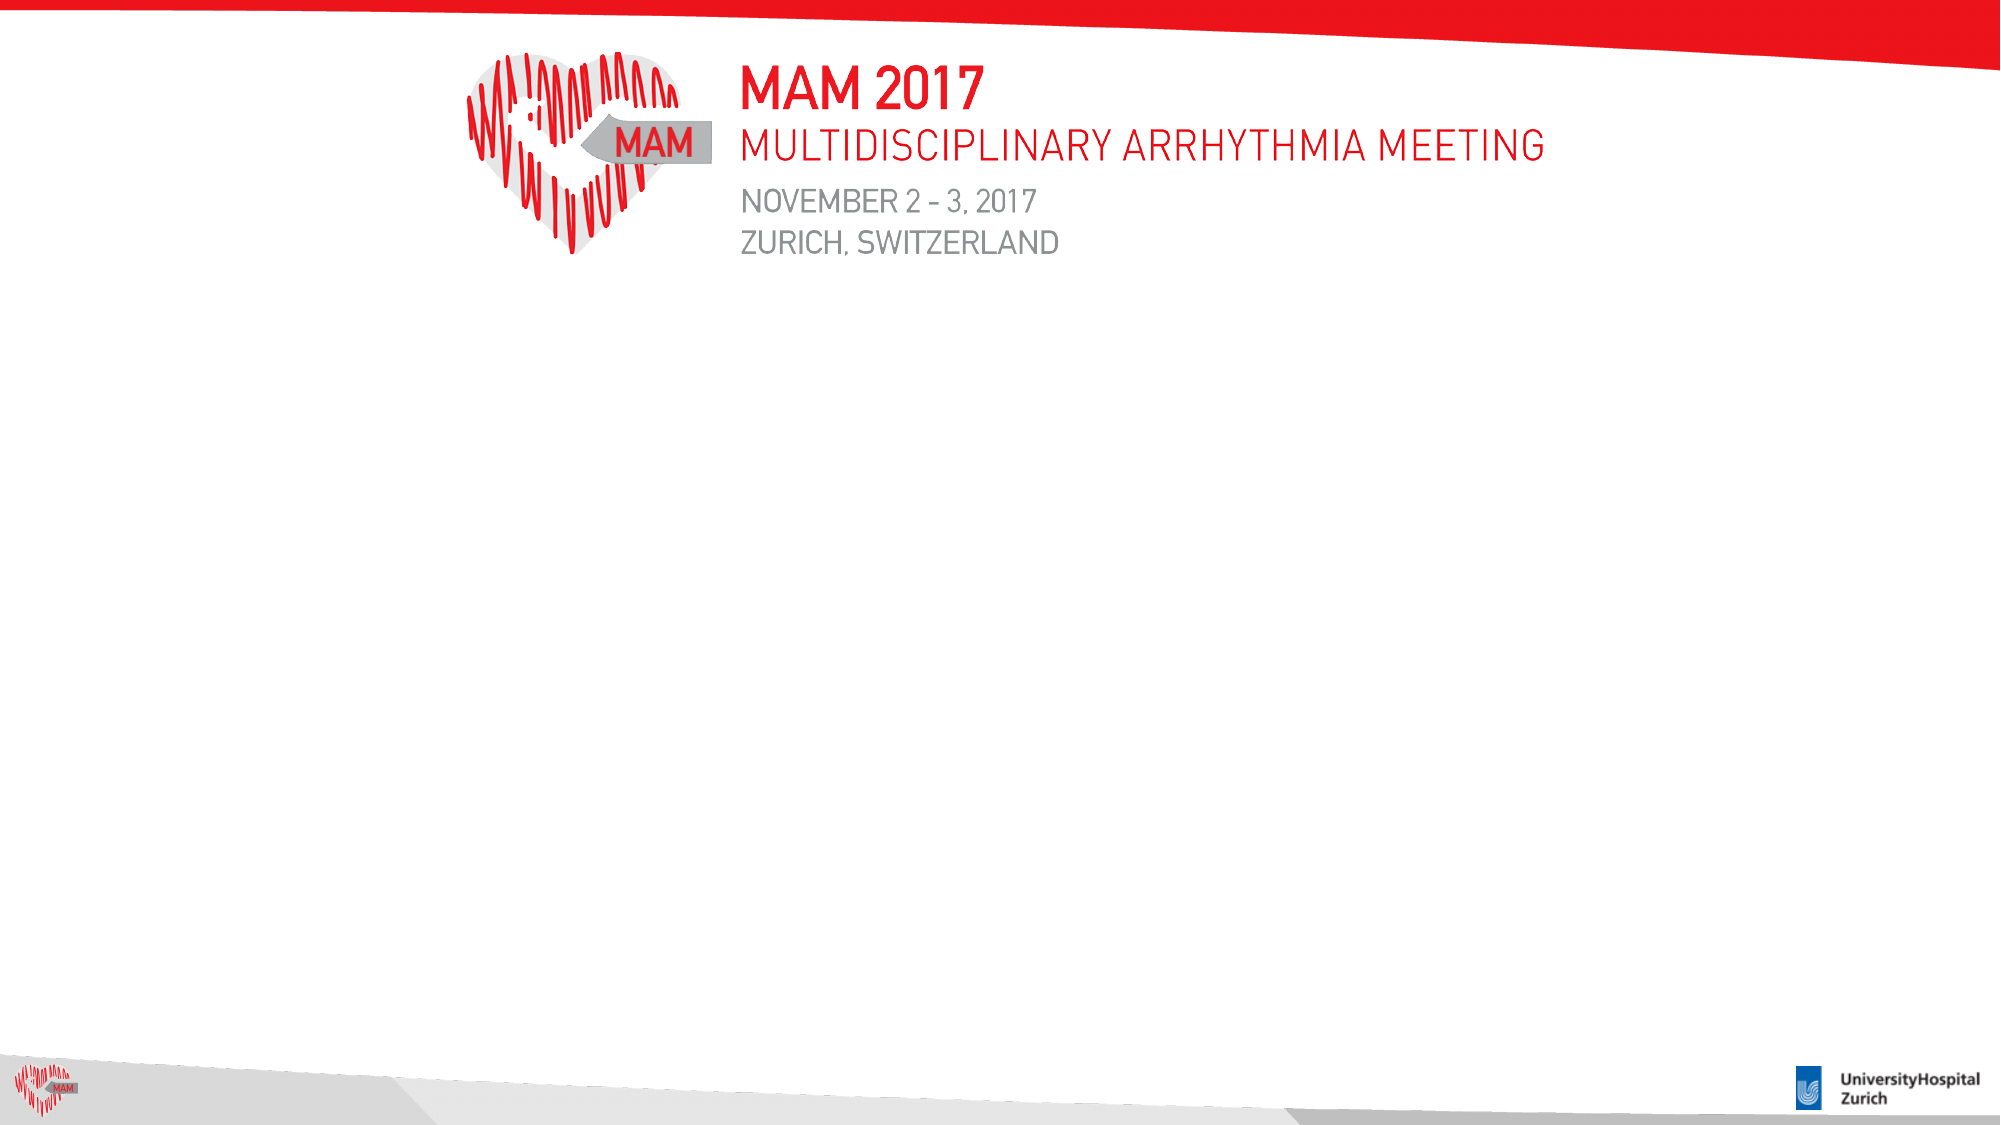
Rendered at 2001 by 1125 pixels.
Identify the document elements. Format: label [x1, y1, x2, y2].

picture [0, 0, 2000, 273]
picture [0, 1025, 2000, 1125]
